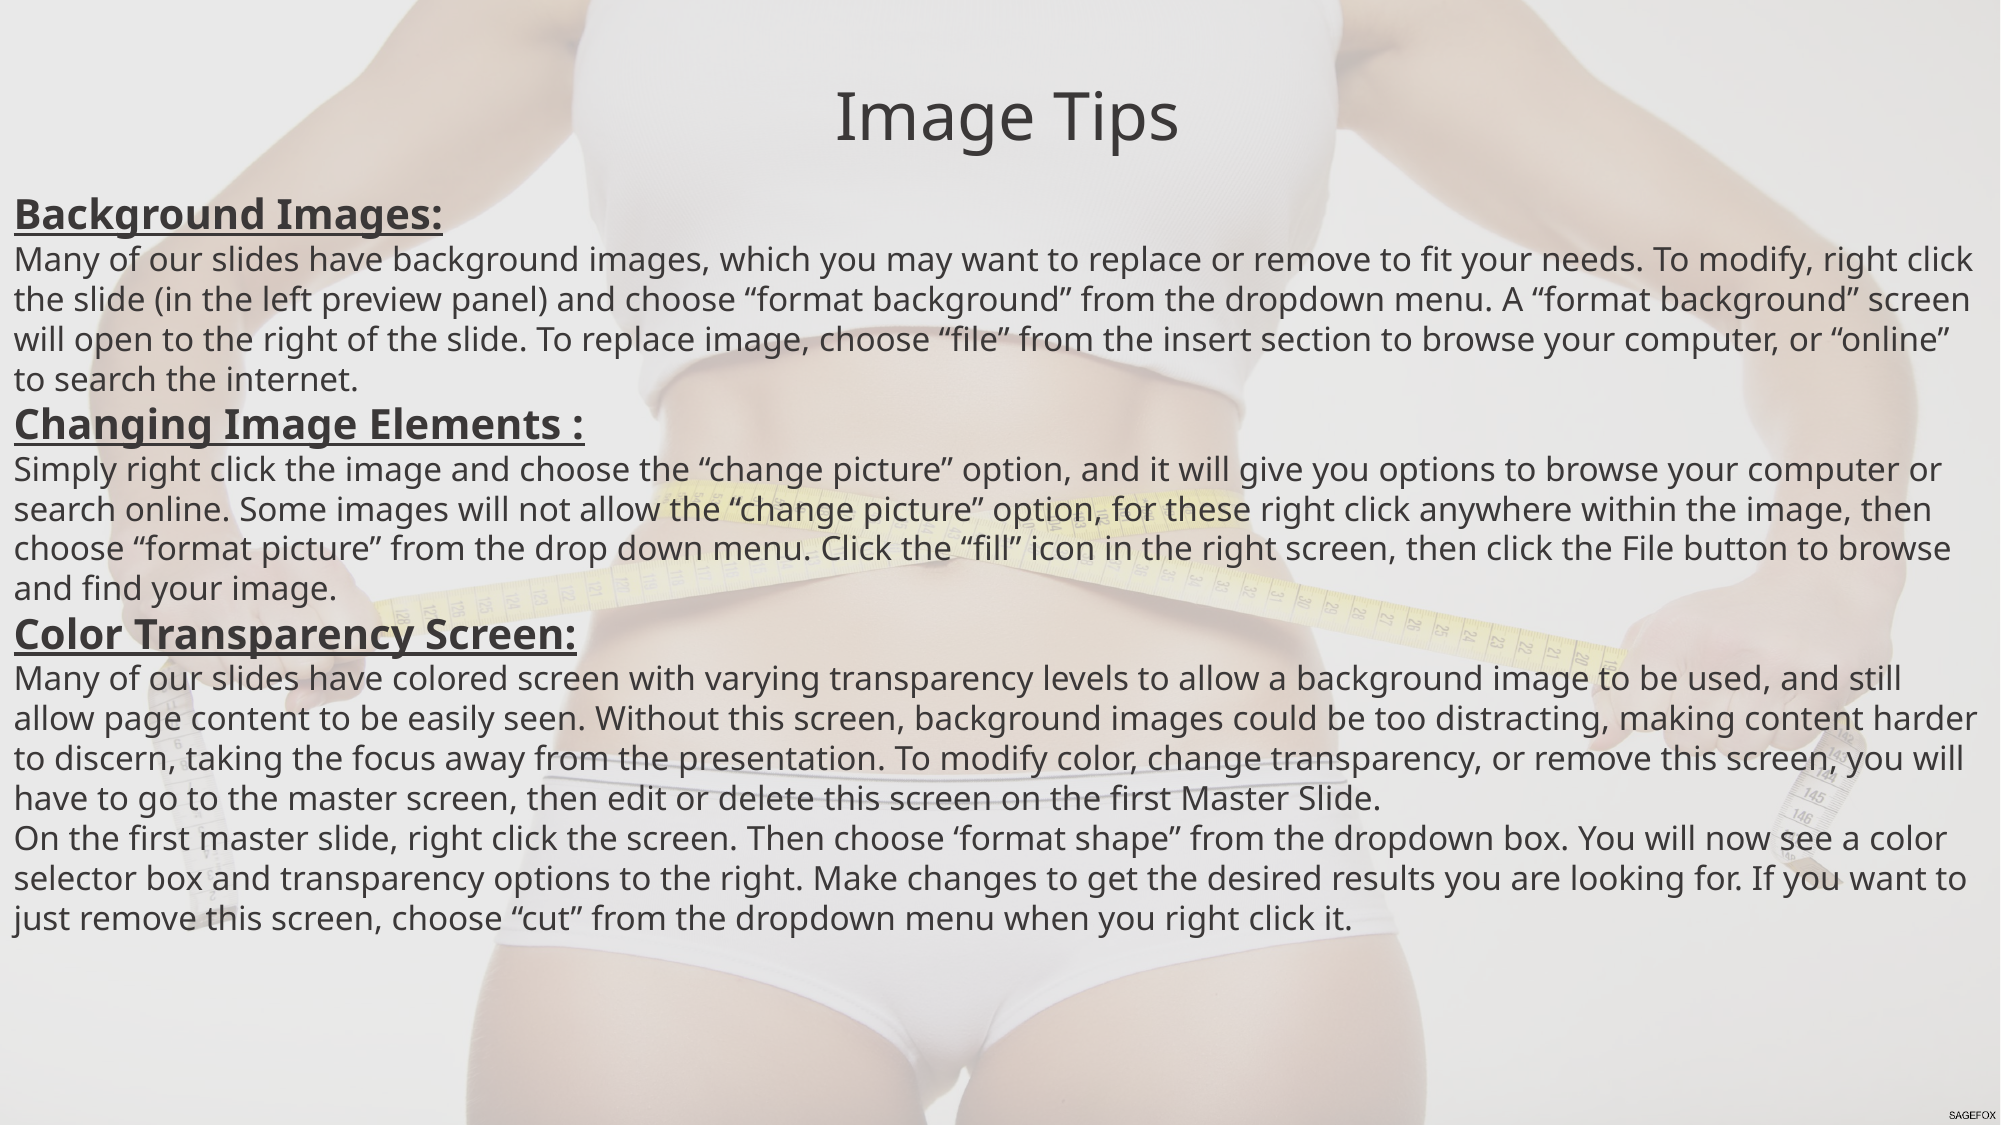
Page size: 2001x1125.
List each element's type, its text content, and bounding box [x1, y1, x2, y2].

text_box Background Images: Many of our slides have background images, which you may want to replace or remove to fit your needs. To modify, right click the slide (in the left preview panel) and choose “format background” from the dropdown menu. A “format background” screen will open to the right of the slide. To replace image, choose “file” from the insert section to browse your computer, or “online” to search the internet. Changing Image Elements : Simply right click the image and choose the “change picture” option, and it will give you options to browse your computer or search online. Some images will not allow the “change picture” option, for these right click anywhere within the image, then choose “format picture” from the drop down menu. Click the “fill” icon in the right screen, then click the File button to browse and find your image. Color Transparency Screen: Many of our slides have colored screen with varying transparency levels to allow a background image to be used, and still allow page content to be easily seen. Without this screen, background images could be too distracting, making content harder to discern, taking the focus away from the presentation. To modify color, change transparency, or remove this screen, you will have to go to the master screen, then edit or delete this screen on the first Master Slide. On the first master slide, right click the screen. Then choose ‘format shape” from the dropdown box. You will now see a color selector box and transparency options to the right. Make changes to get the desired results you are looking for. If you want to just remove this screen, choose “cut” from the dropdown menu when you right click it. [0, 0, 2000, 1125]
title Image Tips [597, 59, 1420, 177]
